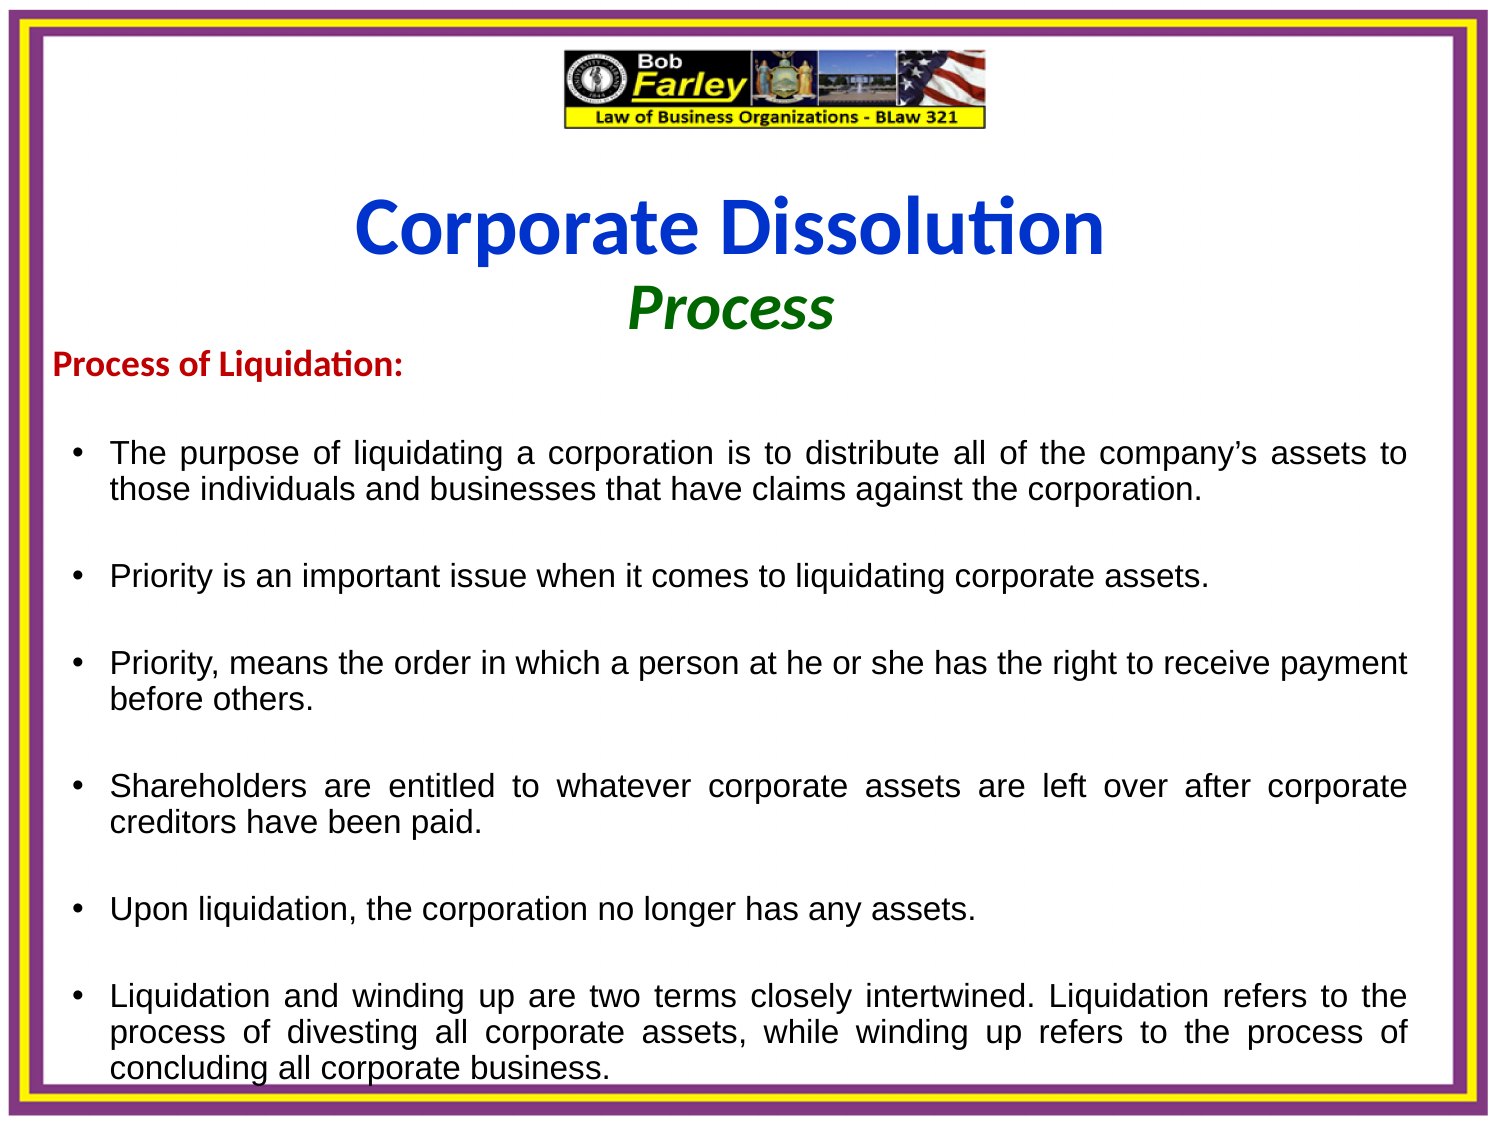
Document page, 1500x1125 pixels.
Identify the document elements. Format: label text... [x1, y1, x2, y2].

picture [0, 0, 1500, 1125]
list Corporate Dissolution Process Process of Liquidation: The purpose of liquidating a corporation is to distribute all of the company’s assets to those individuals and businesses that have claims against the corporation. Priority is an important issue when it comes to liquidating corporate assets. Priority, means the order in which a person at he or she has the right to receive payment before others. Shareholders are entitled to whatever corporate assets are left over after corporate creditors have been paid. Upon liquidation, the corporation no longer has any assets. Liquidation and winding up are two terms closely intertwined. Liquidation refers to the process of divesting all corporate assets, while winding up refers to the process of concluding all corporate business. [37, 174, 1426, 1088]
